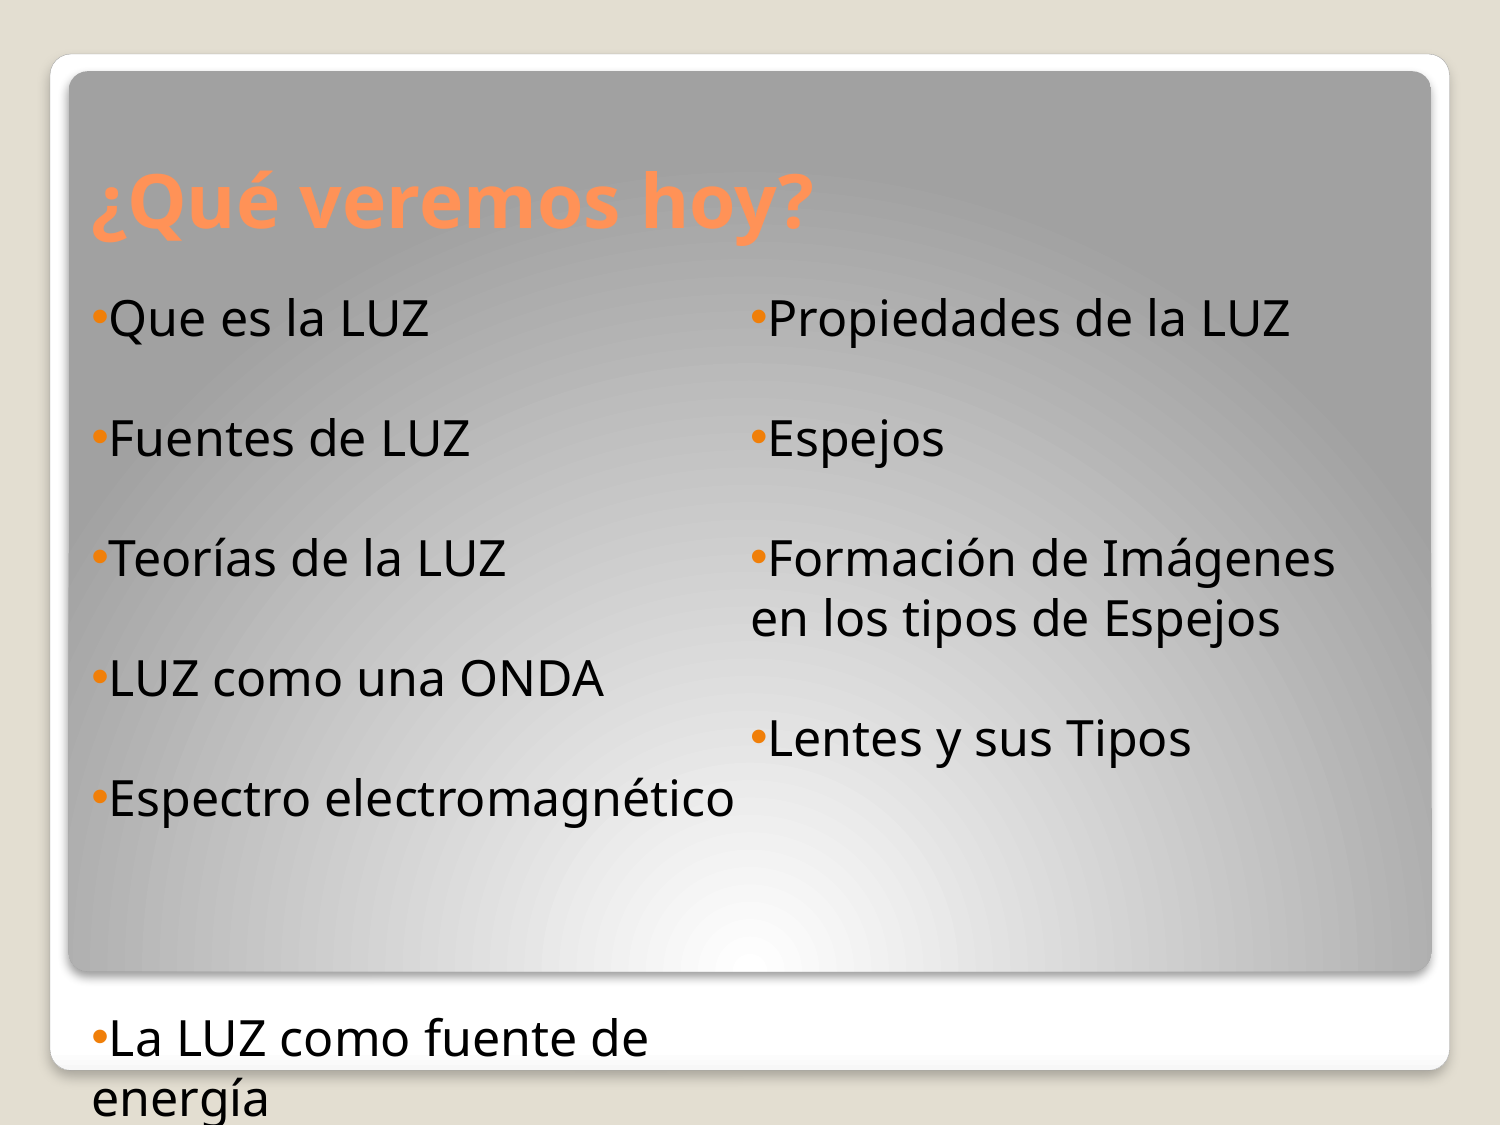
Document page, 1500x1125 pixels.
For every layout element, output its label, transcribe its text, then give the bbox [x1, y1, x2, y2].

title ¿Qué veremos hoy? [76, 78, 1420, 251]
text_box Que es la LUZ Fuentes de LUZ Teorías de la LUZ LUZ como una ONDA Espectro electromagnético La LUZ como fuente de energía Propiedades de la LUZ Espejos Formación de Imágenes en los tipos de Espejos Lentes y sus Tipos [76, 278, 1424, 1125]
